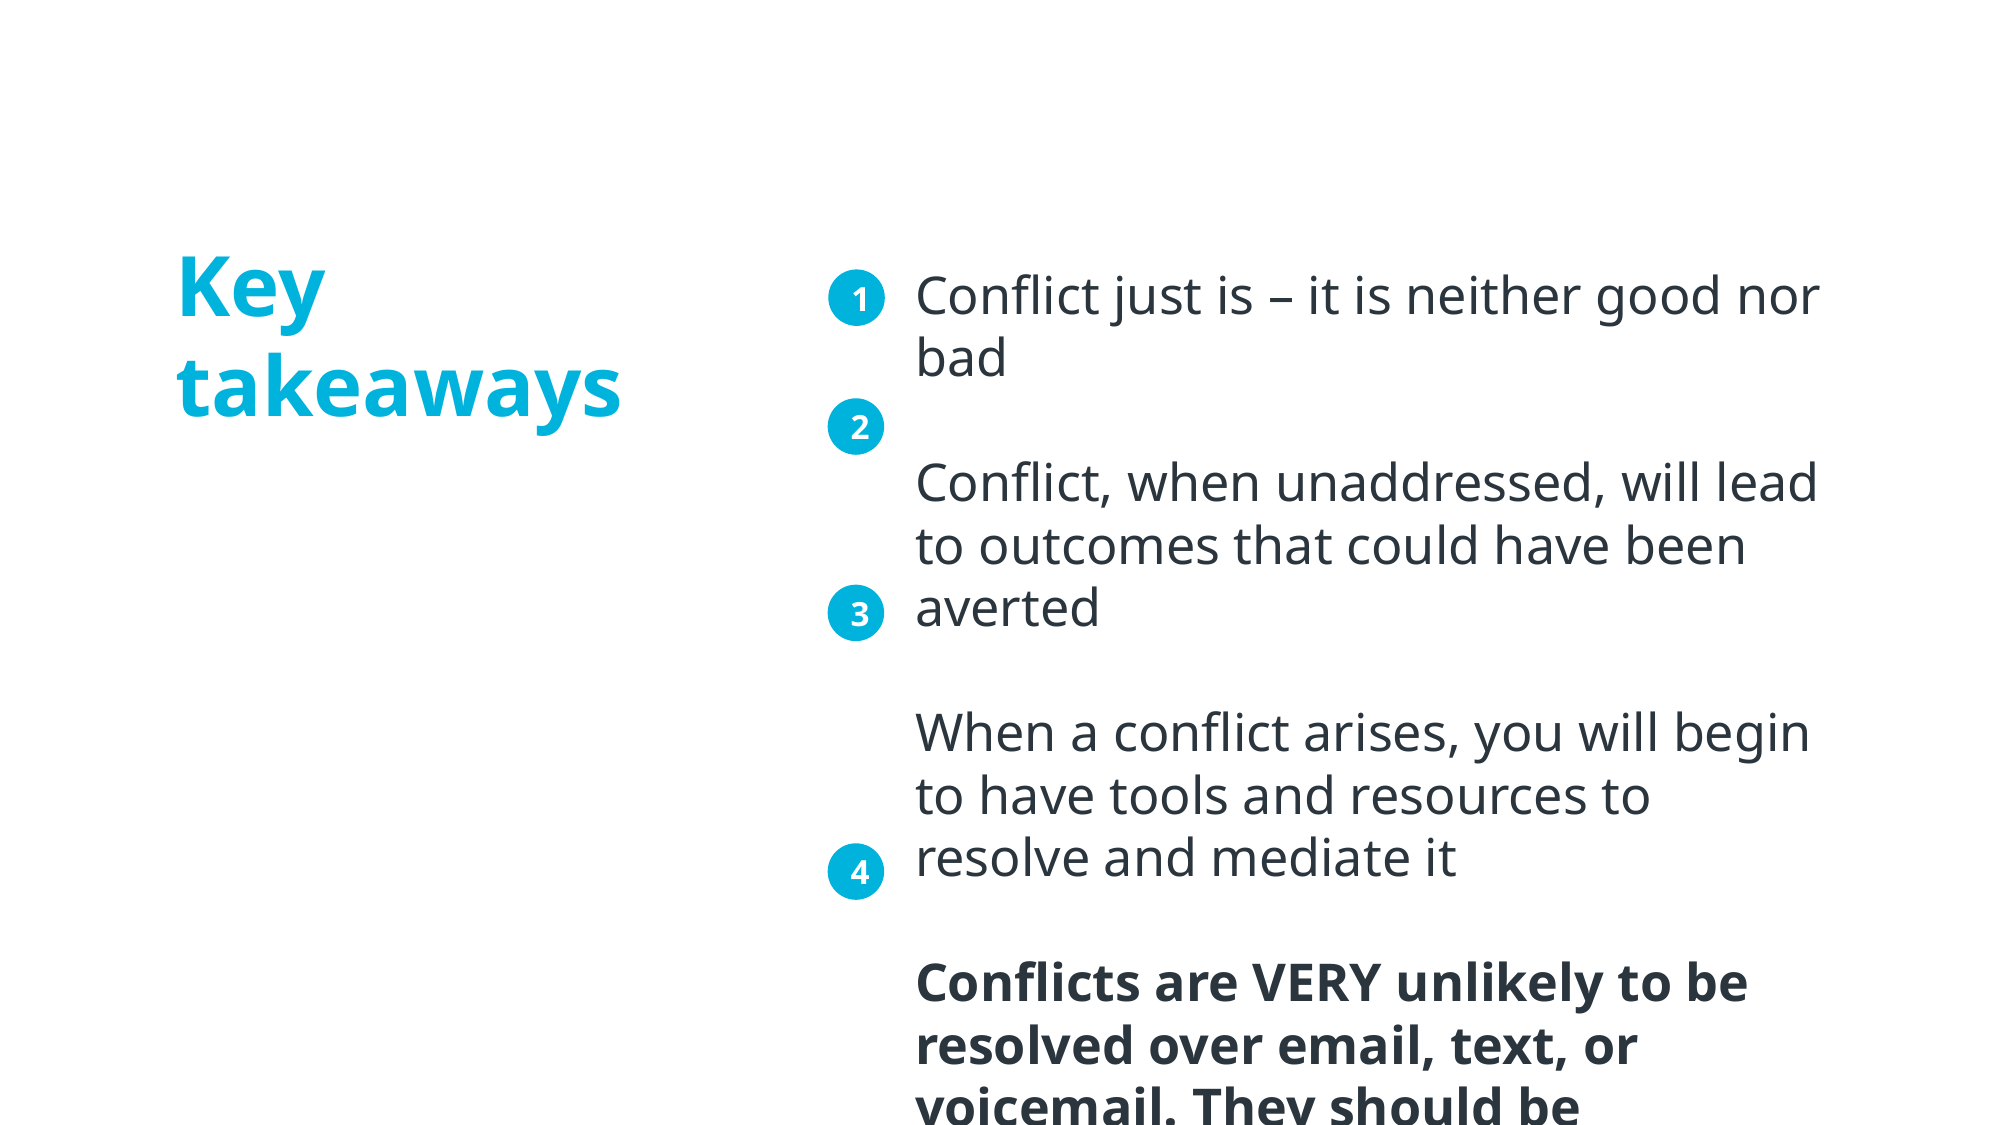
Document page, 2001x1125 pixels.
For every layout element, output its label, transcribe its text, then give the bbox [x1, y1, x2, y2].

text_box 3 [826, 583, 886, 643]
text_box Conflict just is – it is neither good nor bad Conflict, when unaddressed, will lead to outcomes that could have been averted When a conflict arises, you will begin to have tools and resources to resolve and mediate it Conflicts are VERY unlikely to be resolved over email, text, or voicemail. They should be discussed and mediated [901, 255, 1846, 1125]
text_box Key takeaways [165, 228, 636, 439]
text_box 2 [826, 397, 886, 456]
text_box 1 [827, 268, 886, 327]
text_box 4 [826, 842, 886, 901]
